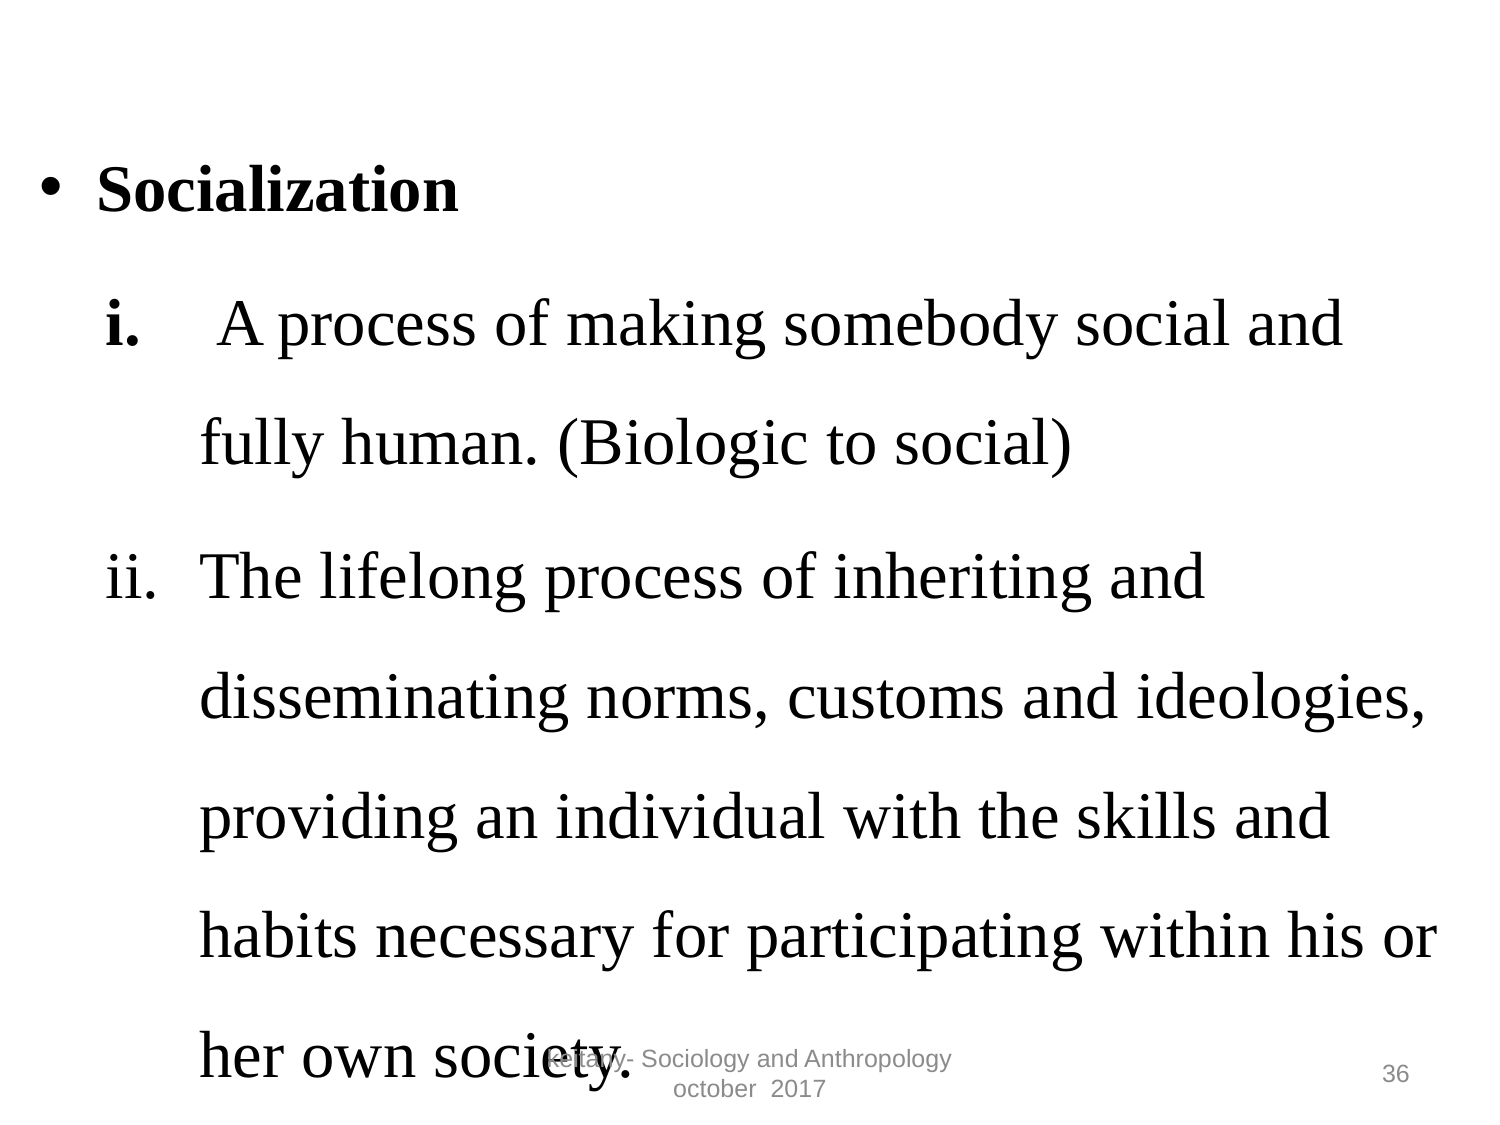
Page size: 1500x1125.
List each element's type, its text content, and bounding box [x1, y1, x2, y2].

slide_number 36 [1074, 1042, 1425, 1103]
footer keitany- Sociology and Anthropology october 2017 [512, 1042, 988, 1103]
list Socialization A process of making somebody social and fully human. (Biologic to social) The lifelong process of inheriting and disseminating norms, customs and ideologies, providing an individual with the skills and habits necessary for participating within his or her own society. [24, 137, 1463, 1088]
